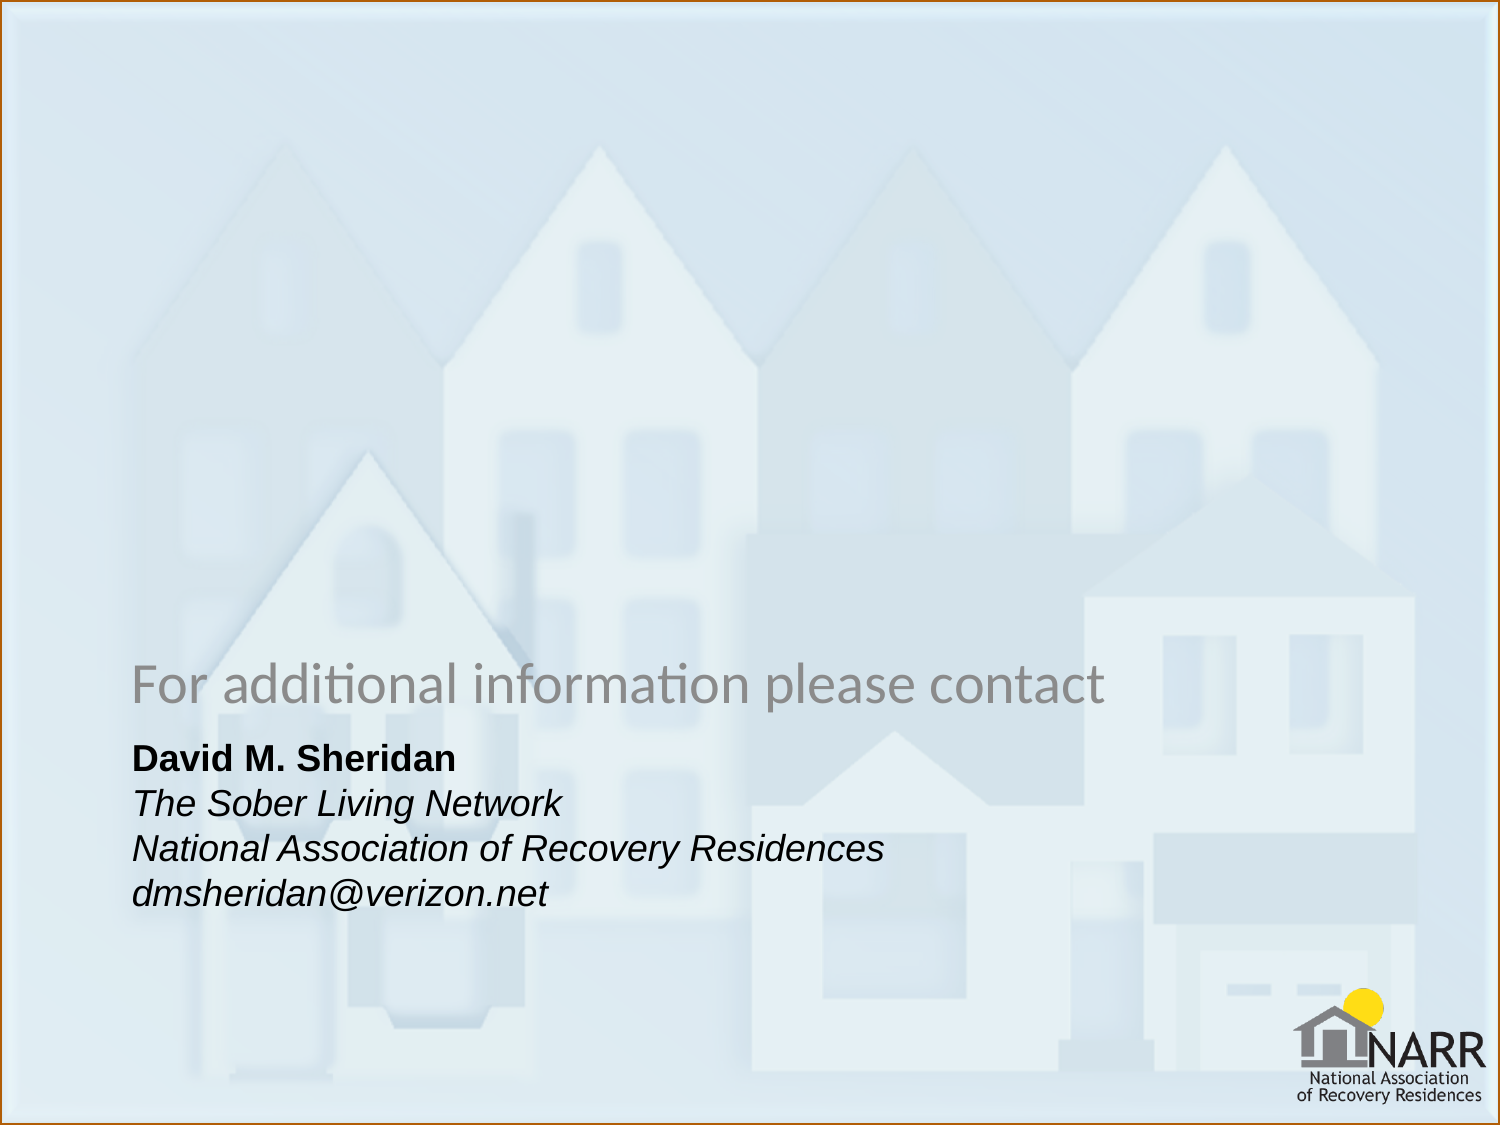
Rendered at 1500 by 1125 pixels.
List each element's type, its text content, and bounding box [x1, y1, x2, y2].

list For additional information please contact [117, 476, 1393, 723]
picture [1289, 984, 1489, 1108]
text_box David M. Sheridan The Sober Living Network National Association of Recovery Residences dmsheridan@verizon.net [117, 726, 1067, 922]
